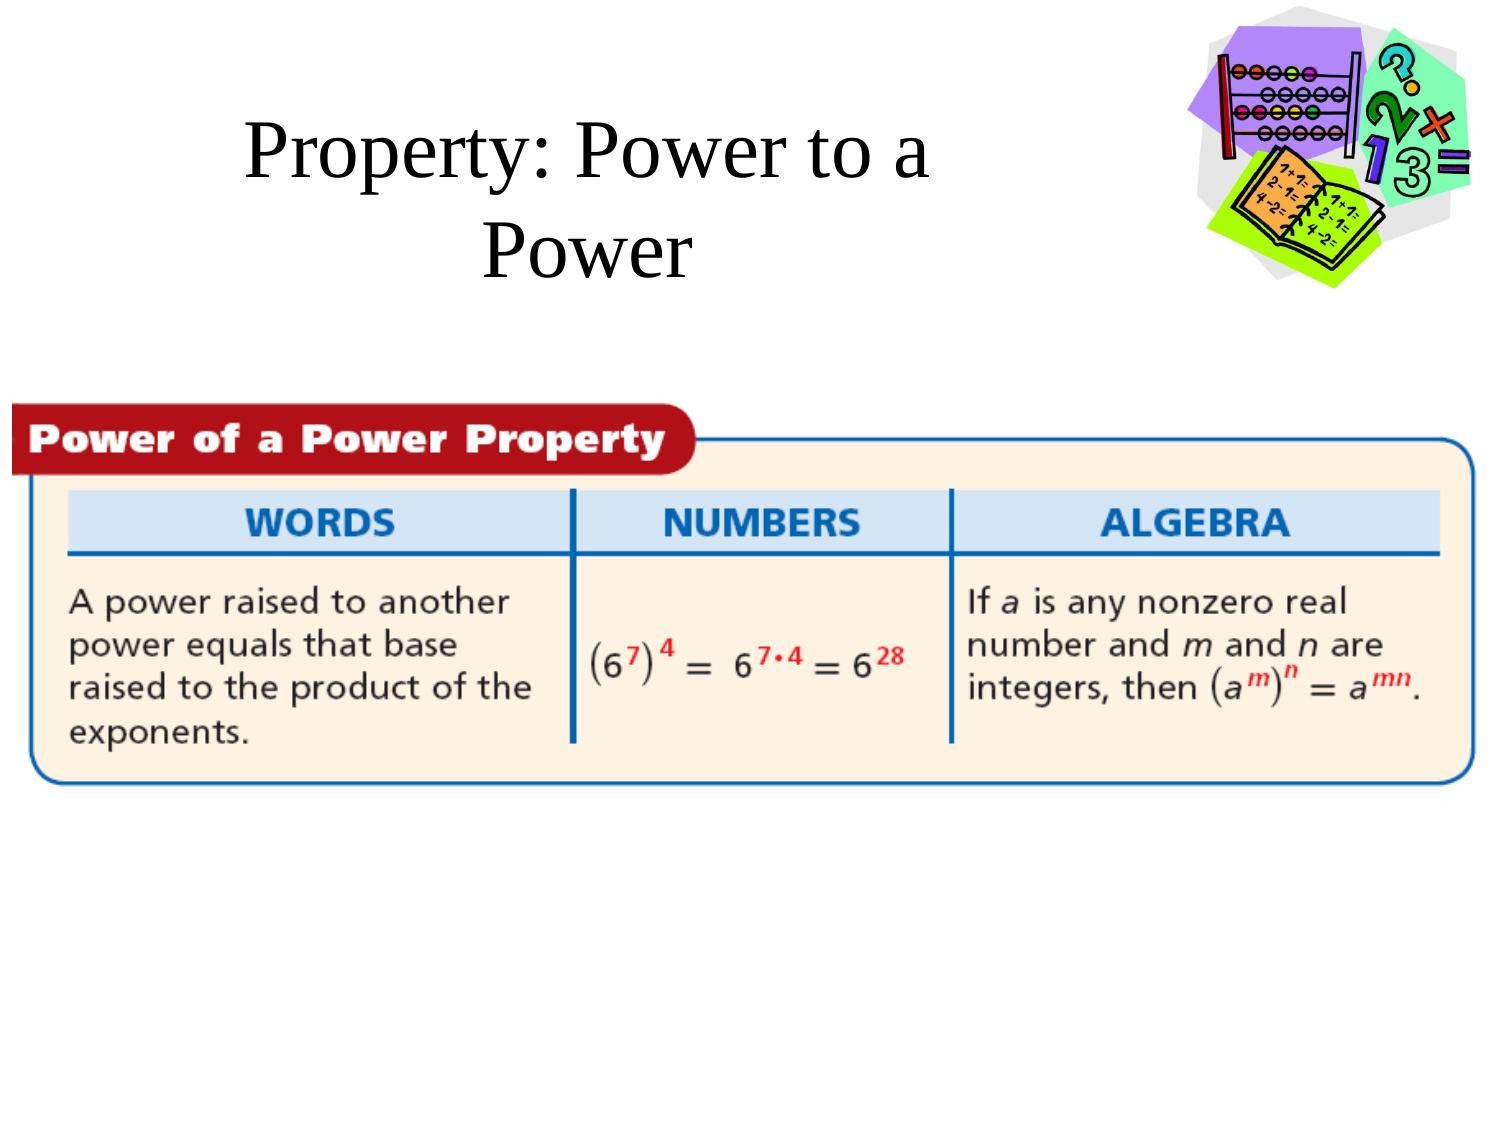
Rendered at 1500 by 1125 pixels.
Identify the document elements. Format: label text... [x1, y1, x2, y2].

picture [1187, 0, 1472, 290]
picture [12, 387, 1488, 813]
title Property: Power to a Power [112, 99, 1063, 288]
